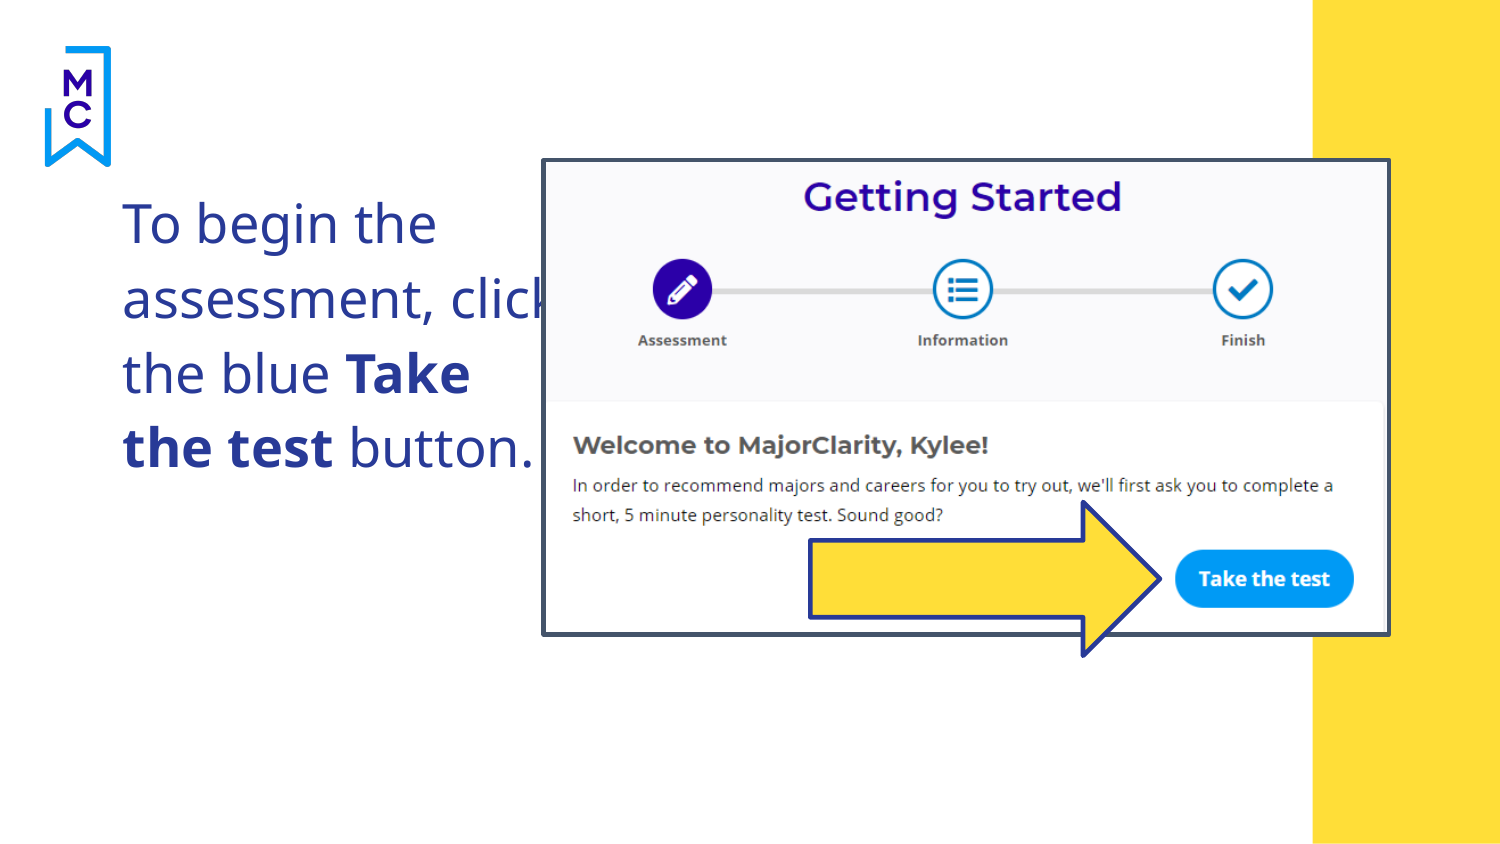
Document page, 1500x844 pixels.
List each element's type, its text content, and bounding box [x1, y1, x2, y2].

picture [545, 162, 1387, 633]
picture [44, 46, 111, 167]
text_box To begin the assessment, click the blue Take the test button. [108, 164, 541, 577]
text_box [1083, 641, 1098, 656]
